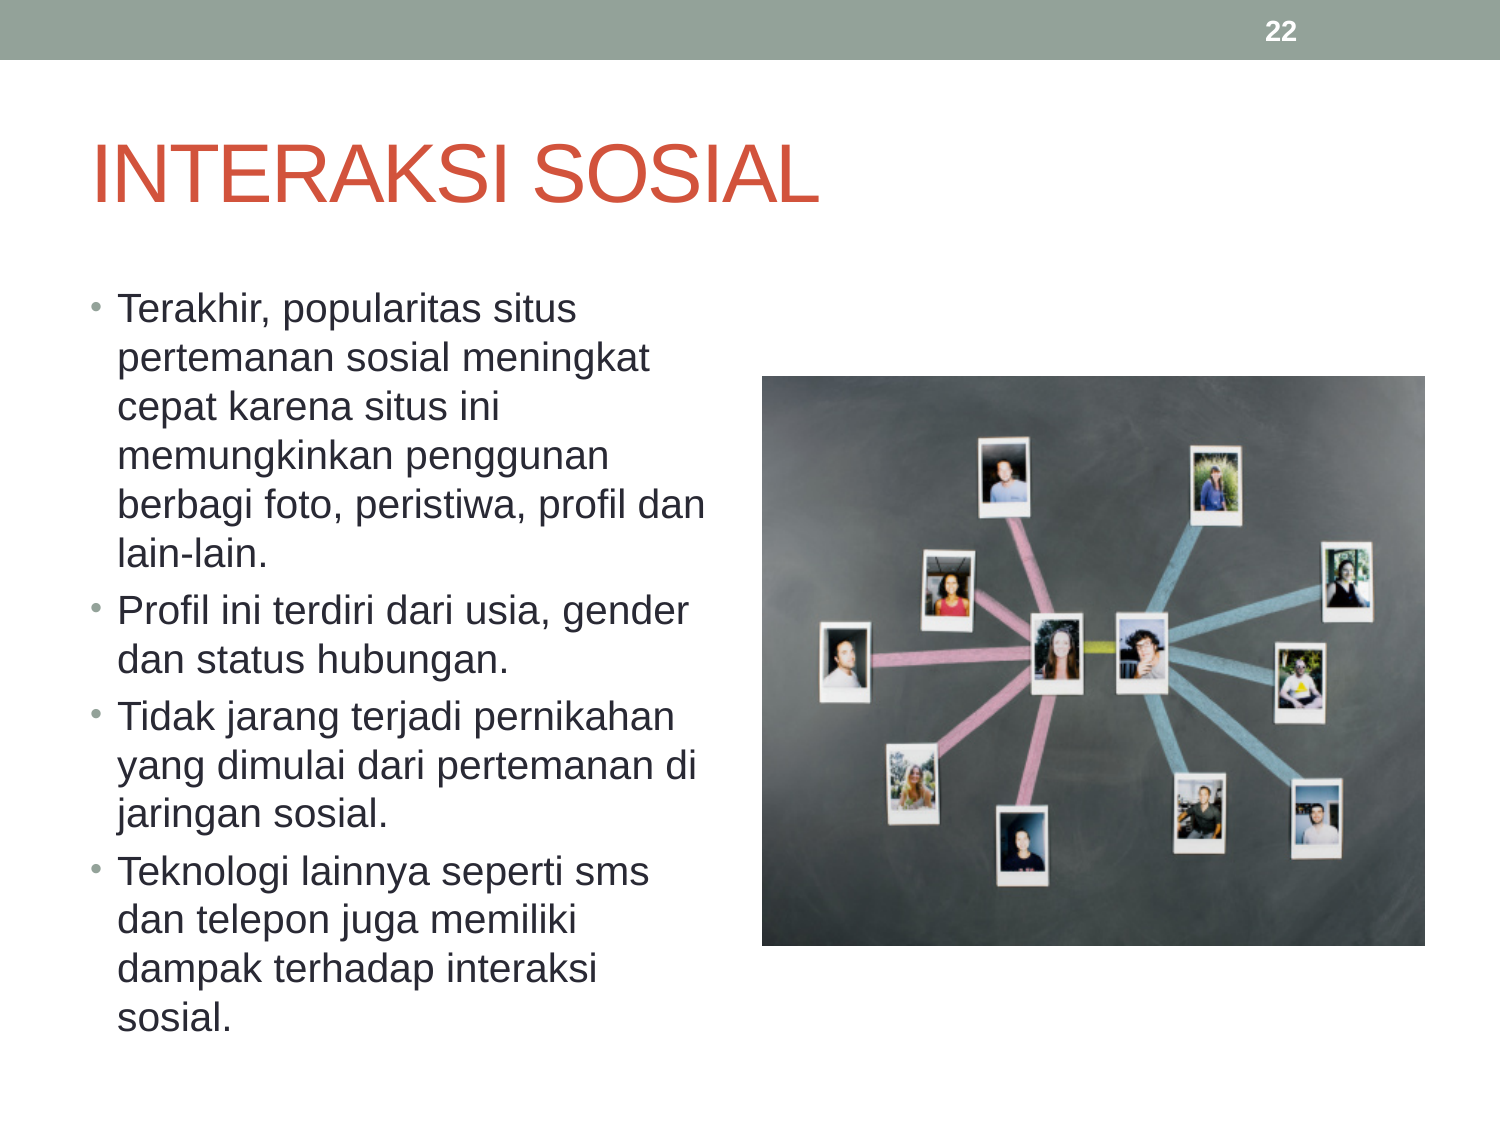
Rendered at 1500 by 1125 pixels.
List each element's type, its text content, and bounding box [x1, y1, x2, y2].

title INTERAKSI SOSIAL [75, 87, 1425, 250]
slide_number 22 [1250, 3, 1425, 57]
list Terakhir, popularitas situs pertemanan sosial meningkat cepat karena situs ini memungkinkan penggunan berbagi foto, peristiwa, profil dan lain-lain. Profil ini terdiri dari usia, gender dan status hubungan. Tidak jarang terjadi pernikahan yang dimulai dari pertemanan di jaringan sosial. Teknologi lainnya seperti sms dan telepon juga memiliki dampak terhadap interaksi sosial. [75, 274, 738, 1049]
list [762, 376, 1426, 947]
